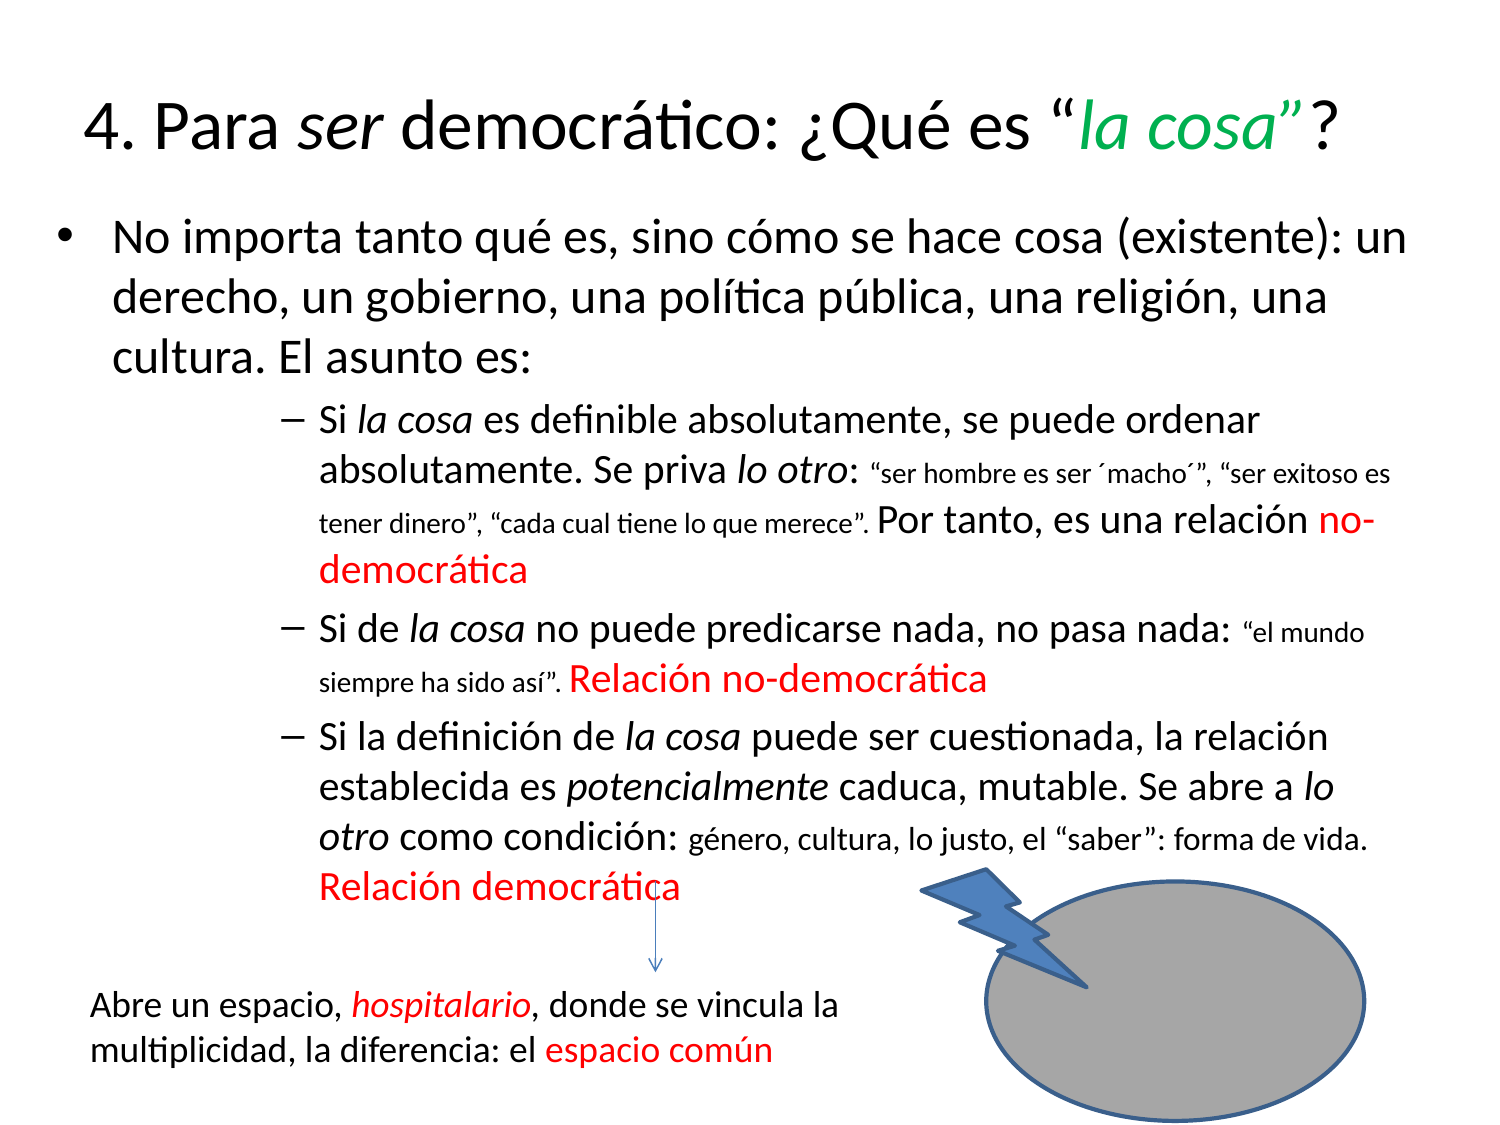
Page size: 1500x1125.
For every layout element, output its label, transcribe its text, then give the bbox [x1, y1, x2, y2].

text_box Abre un espacio, hospitalario, donde se vincula la multiplicidad, la diferencia: el espacio común [74, 972, 939, 1077]
text_box [919, 867, 1089, 990]
title 4. Para ser democrático: ¿Qué es “la cosa”? [0, 45, 1425, 197]
text_box [984, 879, 1367, 1124]
list No importa tanto qué es, sino cómo se hace cosa (existente): un derecho, un gobierno, una política pública, una religión, una cultura. El asunto es: Si la cosa es definible absolutamente, se puede ordenar absolutamente. Se priva lo otro: “ser hombre es ser ´macho´”, “ser exitoso es tener dinero”, “cada cual tiene lo que merece”. Por tanto, es una relación no-democrática Si de la cosa no puede predicarse nada, no pasa nada: “el mundo siempre ha sido así”. Relación no-democrática Si la definición de la cosa puede ser cuestionada, la relación establecida es potencialmente caduca, mutable. Se abre a lo otro como condición: género, cultura, lo justo, el “saber”: forma de vida. Relación democrática [41, 196, 1425, 992]
